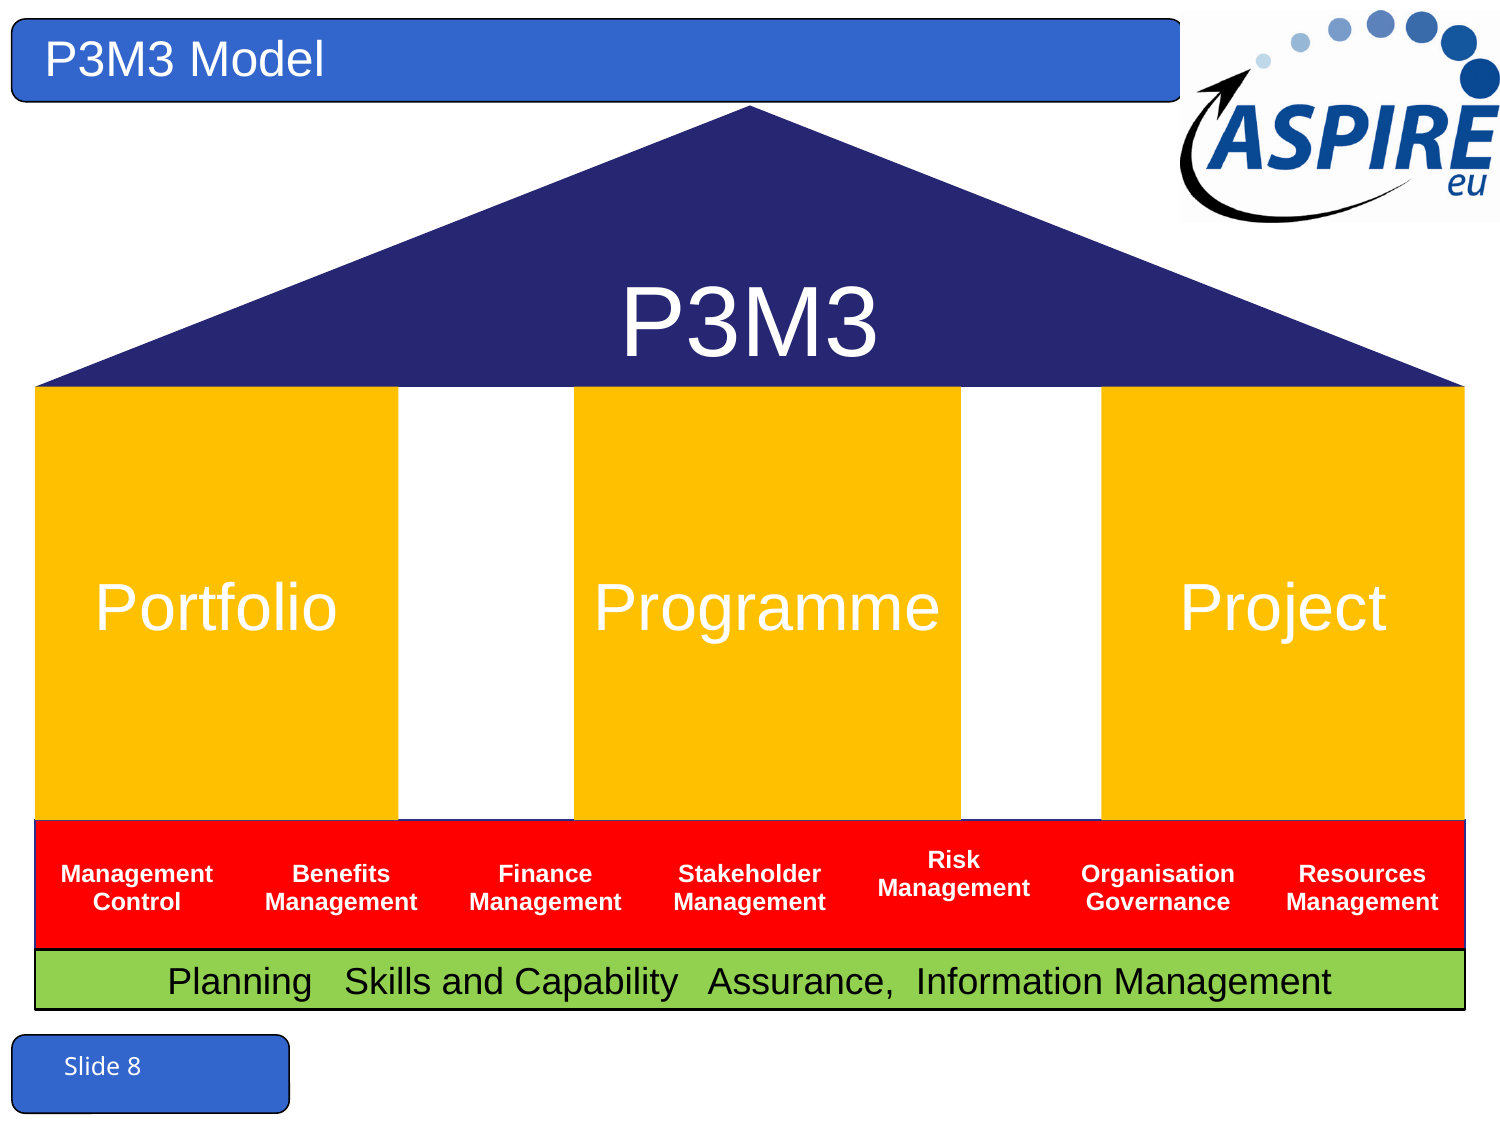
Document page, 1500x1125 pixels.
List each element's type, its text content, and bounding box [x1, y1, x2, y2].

text_box Programme [572, 385, 963, 822]
table_header Organisation Governance [1056, 821, 1261, 949]
table_header Risk Management [852, 821, 1056, 949]
text_box Portfolio [33, 385, 400, 822]
table_header Resources Management [1261, 822, 1464, 949]
table_header Stakeholder Management [648, 822, 852, 949]
title P3M3 Model [29, 0, 1172, 114]
text_box Planning Skills and Capability Assurance, Information Management [35, 949, 1465, 1010]
text_box P3M3 [34, 103, 1466, 389]
table_header Finance Management [444, 821, 648, 949]
table_header Management Control [36, 822, 239, 949]
text_box Project [1099, 385, 1467, 822]
table_header Benefits Management [239, 821, 444, 949]
picture [1180, 10, 1500, 223]
